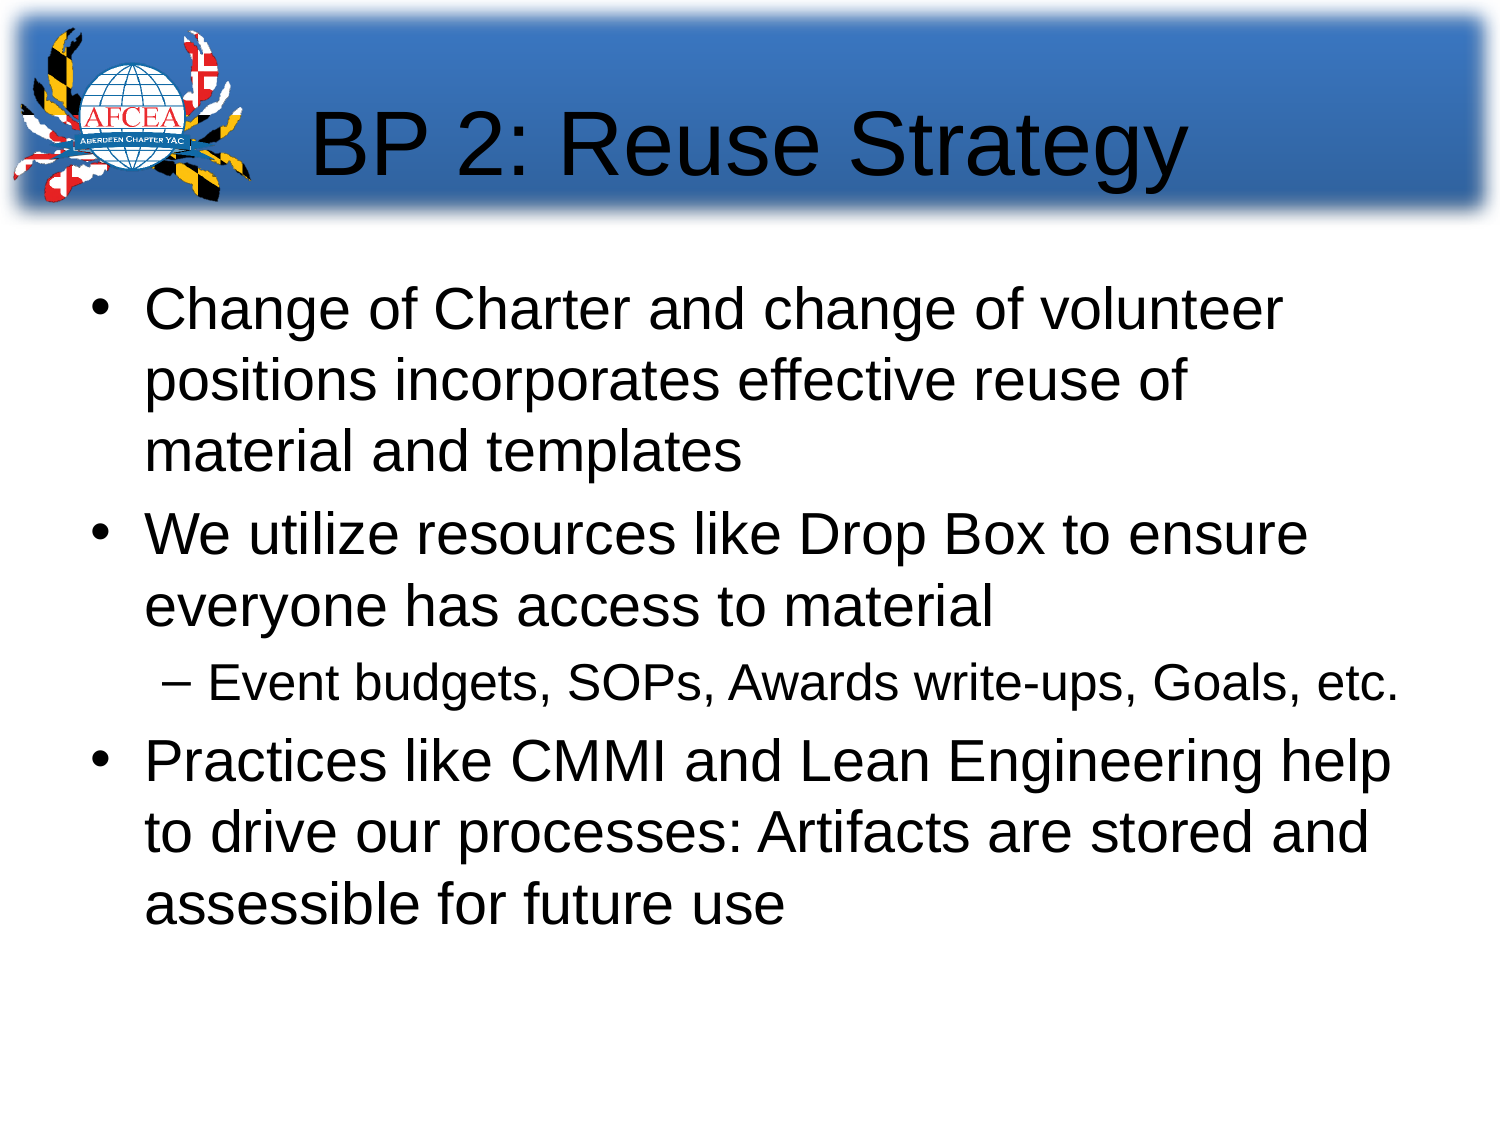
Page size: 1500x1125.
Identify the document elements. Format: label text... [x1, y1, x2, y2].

title BP 2: Reuse Strategy [75, 45, 1425, 233]
list Change of Charter and change of volunteer positions incorporates effective reuse of material and templates We utilize resources like Drop Box to ensure everyone has access to material Event budgets, SOPs, Awards write-ups, Goals, etc. Practices like CMMI and Lean Engineering help to drive our processes: Artifacts are stored and assessible for future use [75, 262, 1425, 1005]
picture [0, 27, 264, 203]
